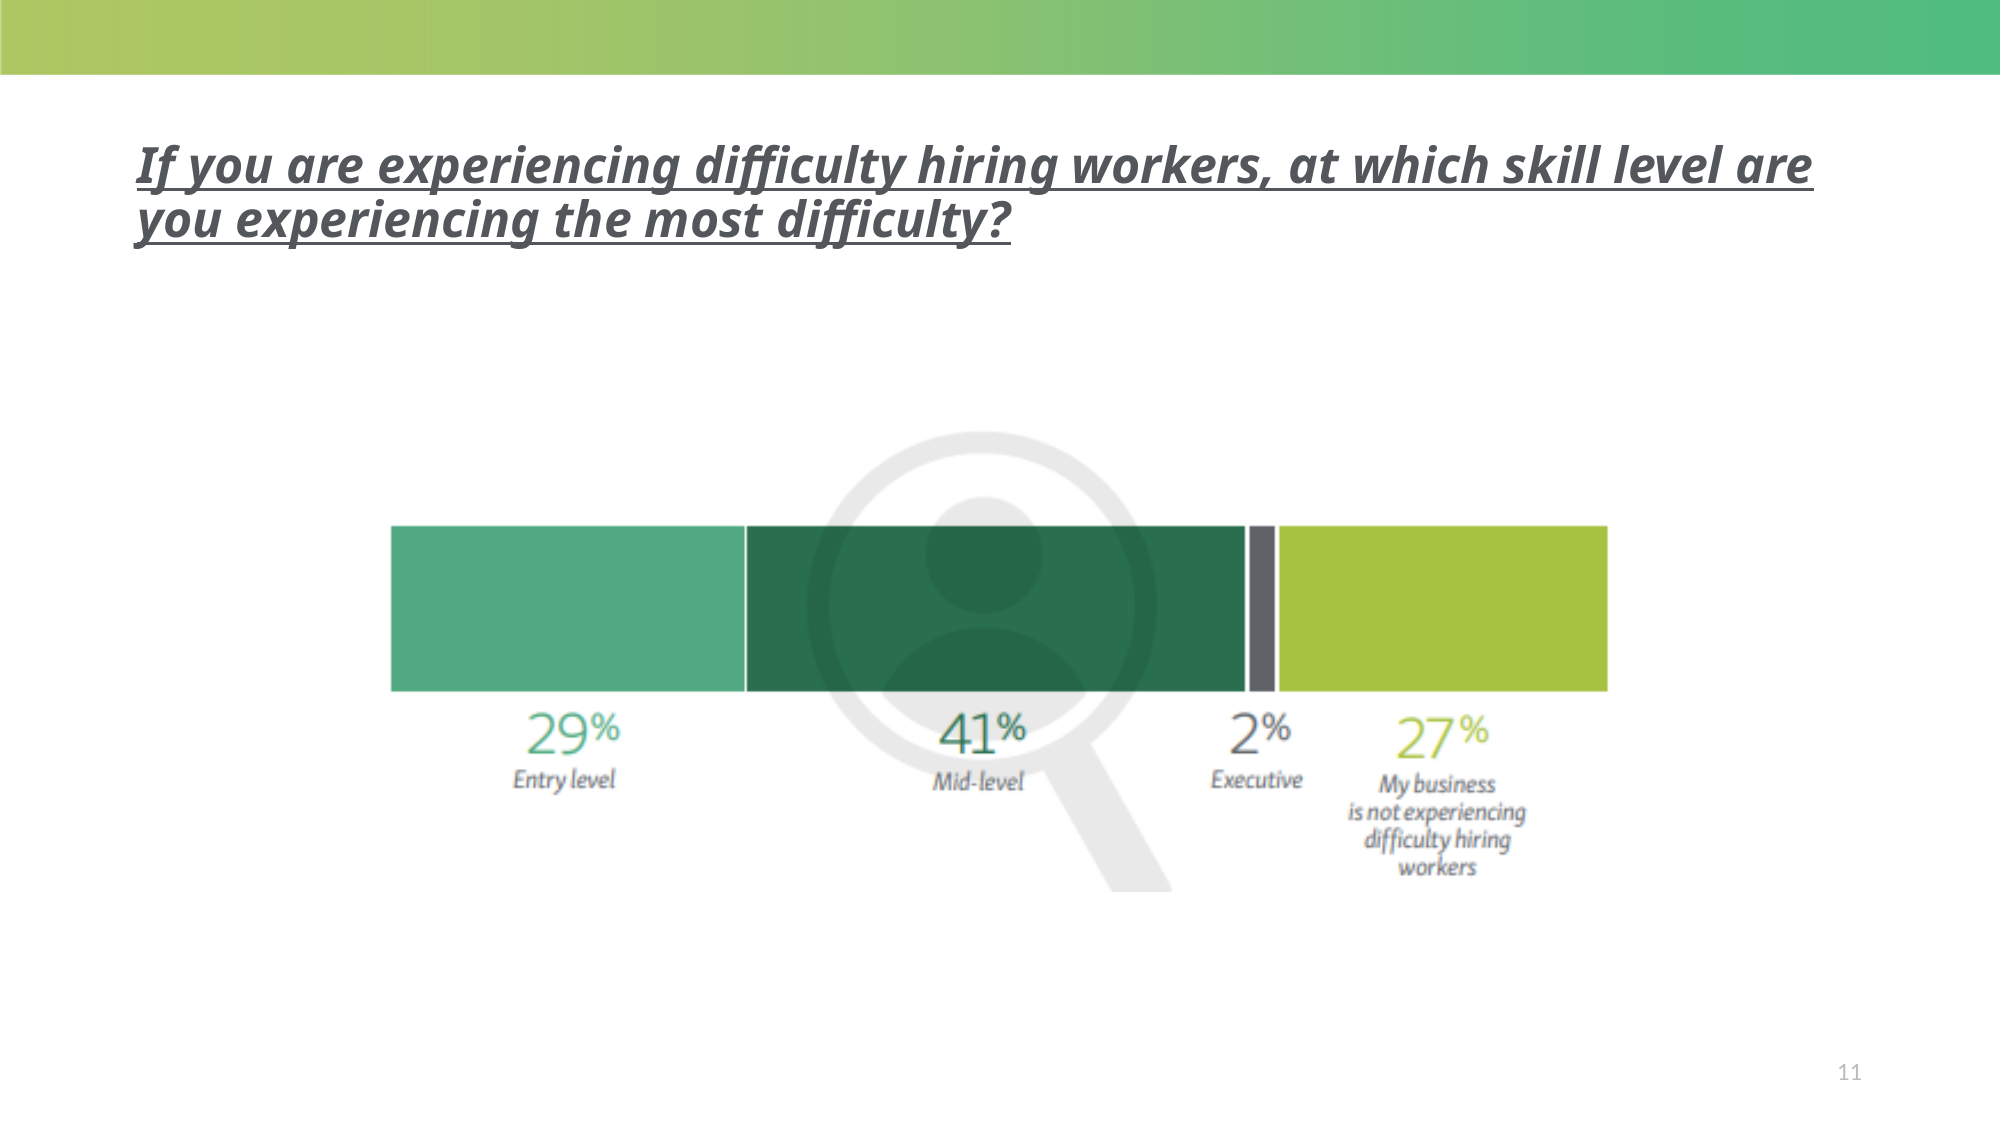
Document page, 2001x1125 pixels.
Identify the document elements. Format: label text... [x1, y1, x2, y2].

picture [0, 0, 2000, 75]
slide_number 11 [1412, 1042, 1863, 1103]
picture [300, 382, 1700, 892]
title If you are experiencing difficulty hiring workers, at which skill level are you experiencing the most difficulty? [137, 140, 1863, 278]
